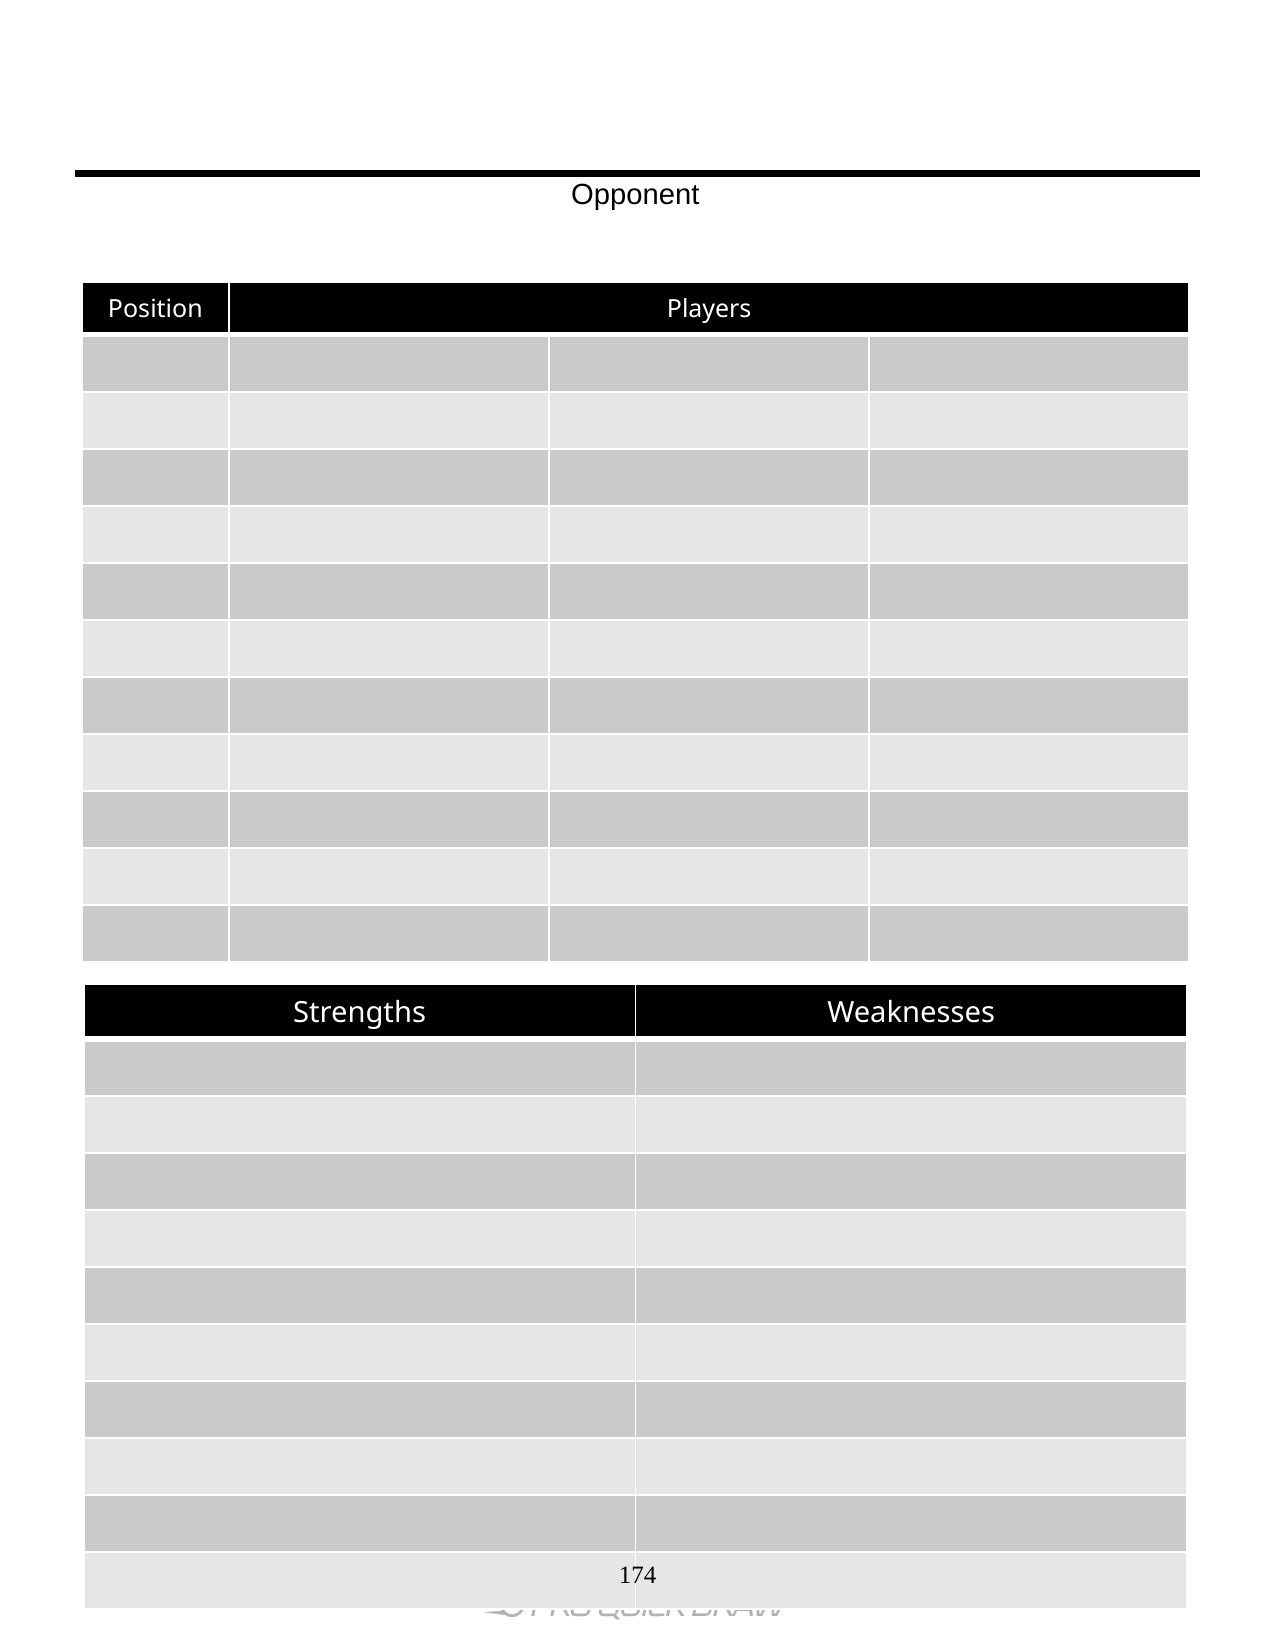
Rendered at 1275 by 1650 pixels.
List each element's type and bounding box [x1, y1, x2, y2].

table_cell [230, 564, 548, 619]
table_cell [83, 849, 228, 904]
table_cell [85, 1042, 635, 1095]
table_cell [636, 1496, 1186, 1551]
table_cell [550, 507, 868, 562]
table_cell [83, 678, 228, 733]
table_cell [550, 621, 868, 676]
table_cell [230, 849, 548, 904]
table_cell [83, 564, 228, 619]
table_cell [636, 1268, 1186, 1323]
table_cell [636, 1154, 1186, 1209]
table_cell [83, 393, 228, 448]
table_cell [550, 792, 868, 847]
table_cell [870, 678, 1188, 733]
table_cell [85, 1154, 635, 1209]
table_cell [83, 450, 228, 505]
table_cell [870, 564, 1188, 619]
table_cell [636, 1325, 1186, 1380]
table_cell [85, 1439, 635, 1494]
table_cell [230, 393, 548, 448]
table_cell [550, 337, 868, 391]
table_cell [870, 621, 1188, 676]
table_cell [870, 906, 1188, 961]
table_cell [781, 1553, 1186, 1608]
table_cell [230, 507, 548, 562]
table_cell [550, 678, 868, 733]
table_cell [636, 1382, 1186, 1437]
table_cell [83, 906, 228, 961]
table_header [85, 985, 635, 1036]
table_cell [83, 792, 228, 847]
table_cell [550, 564, 868, 619]
table_cell [83, 735, 228, 790]
table_cell [550, 393, 868, 448]
slide_number [494, 1529, 781, 1585]
table_cell [230, 678, 548, 733]
table_cell [870, 450, 1188, 505]
table_cell [636, 1211, 1186, 1266]
table_cell [550, 906, 868, 961]
table_cell [230, 906, 548, 961]
table_cell [870, 337, 1188, 391]
picture [482, 1585, 793, 1624]
table_cell [870, 792, 1188, 847]
text_box [0, 167, 1274, 219]
table_cell [85, 1553, 494, 1608]
table_cell [85, 1382, 635, 1437]
table_header [636, 985, 1186, 1036]
table_cell [636, 1042, 1186, 1095]
table_cell [85, 1325, 635, 1380]
table_cell [83, 621, 228, 676]
table_cell [85, 1211, 635, 1266]
table_header [83, 283, 228, 332]
table_cell [85, 1496, 635, 1551]
table_header [230, 283, 1188, 332]
table_cell [870, 735, 1188, 790]
table_cell [550, 849, 868, 904]
table_cell [230, 621, 548, 676]
table_cell [83, 507, 228, 562]
table_cell [550, 450, 868, 505]
table_cell [870, 507, 1188, 562]
table_cell [870, 849, 1188, 904]
table_cell [85, 1097, 635, 1152]
table_cell [230, 792, 548, 847]
table_cell [83, 337, 228, 391]
table_cell [85, 1268, 635, 1323]
table_cell [636, 1439, 1186, 1494]
table_cell [870, 393, 1188, 448]
table_cell [550, 735, 868, 790]
table_cell [230, 735, 548, 790]
table_cell [230, 450, 548, 505]
table_cell [230, 337, 548, 391]
table_cell [636, 1097, 1186, 1152]
